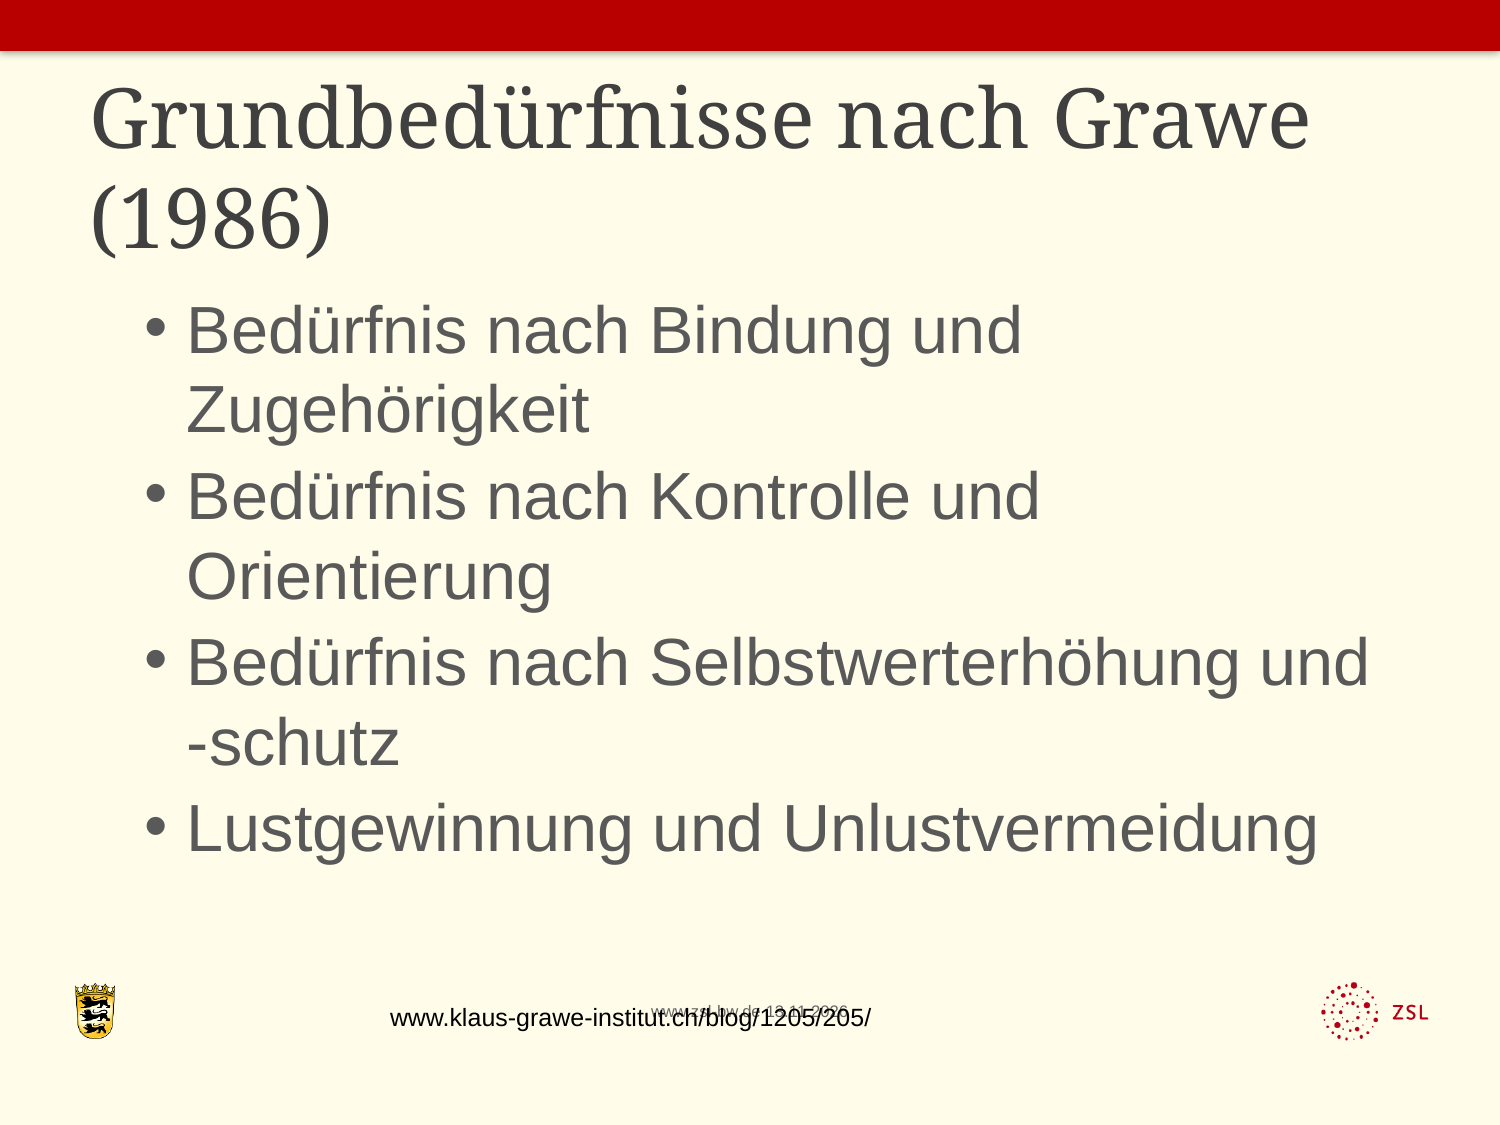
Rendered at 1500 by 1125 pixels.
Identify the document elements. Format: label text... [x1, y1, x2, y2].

list Bedürfnis nach Bindung und Zugehörigkeit Bedürfnis nach Kontrolle und Orientierung Bedürfnis nach Selbstwerterhöhung und -schutz Lustgewinnung und Unlustvermeidung [112, 278, 1425, 965]
text_box www.klaus-grawe-institut.ch/blog/1205/205/ [375, 994, 978, 1039]
title Grundbedürfnisse nach Grawe (1986) [75, 78, 1425, 254]
picture [73, 981, 117, 1041]
picture [1320, 981, 1429, 1041]
